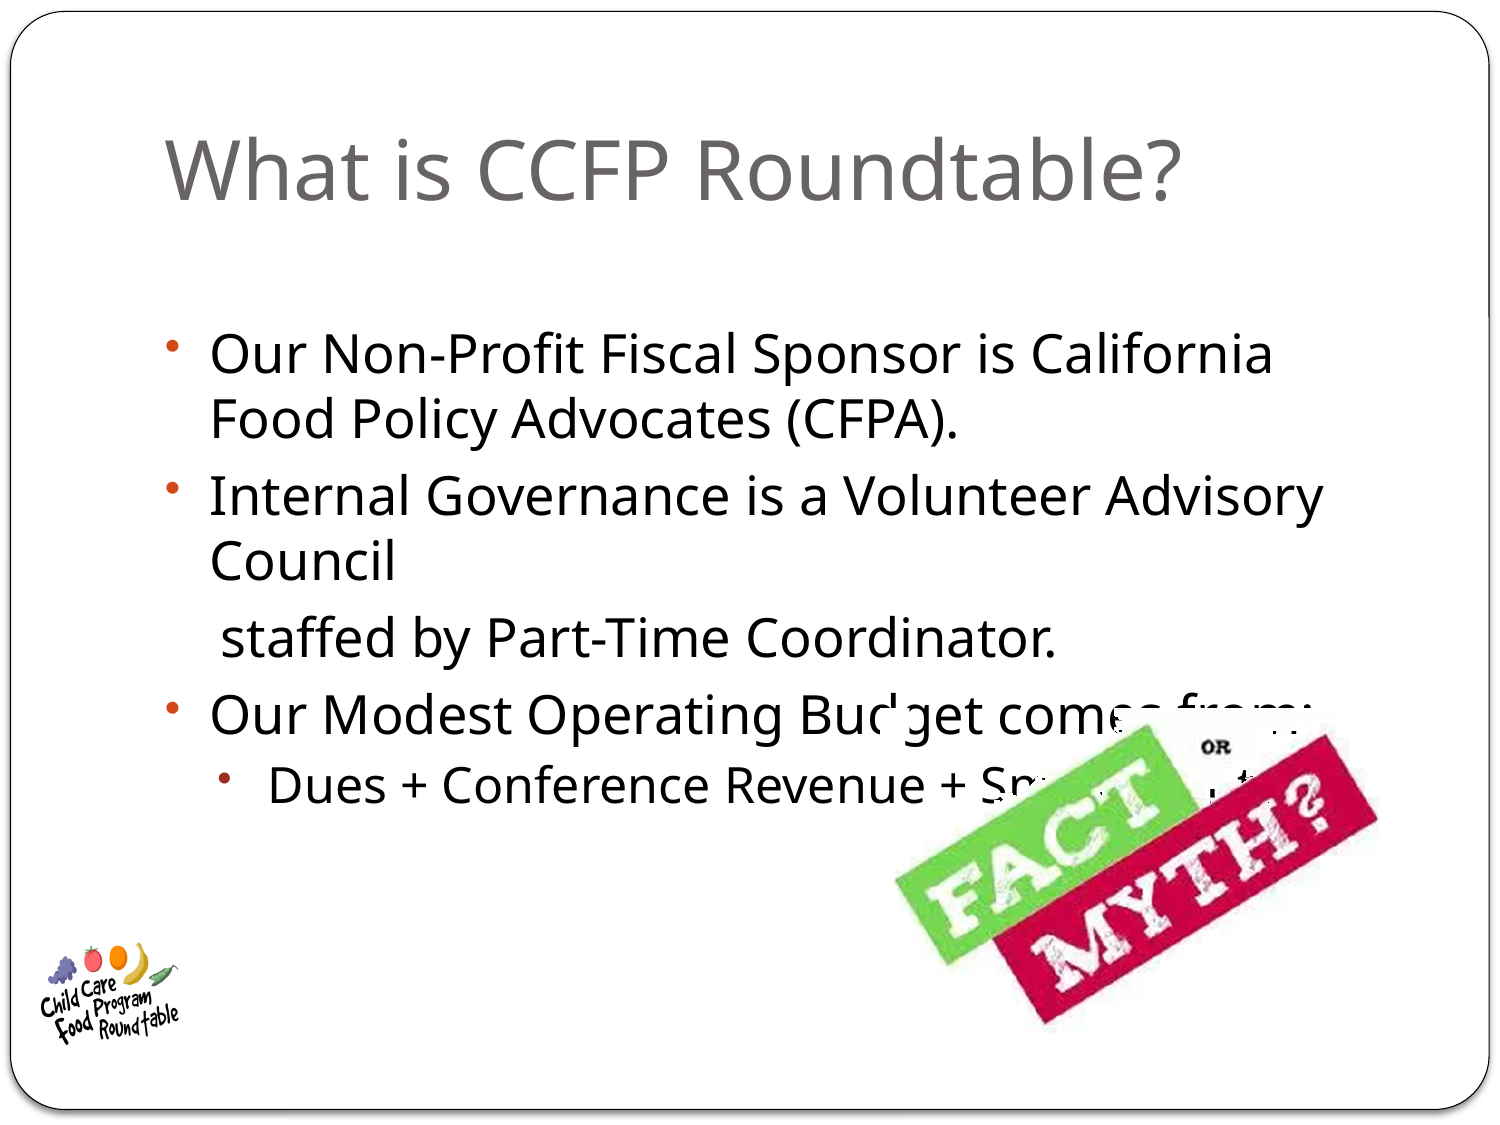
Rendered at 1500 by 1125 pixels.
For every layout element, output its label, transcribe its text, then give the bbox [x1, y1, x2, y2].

title What is CCFP Roundtable? [150, 45, 1425, 233]
list Our Non-Profit Fiscal Sponsor is California Food Policy Advocates (CFPA). Internal Governance is a Volunteer Advisory Council staffed by Part-Time Coordinator. Our Modest Operating Budget comes from: Dues + Conference Revenue + Small Grants. [150, 311, 1425, 1062]
picture [33, 919, 188, 1079]
picture [880, 708, 1387, 1046]
